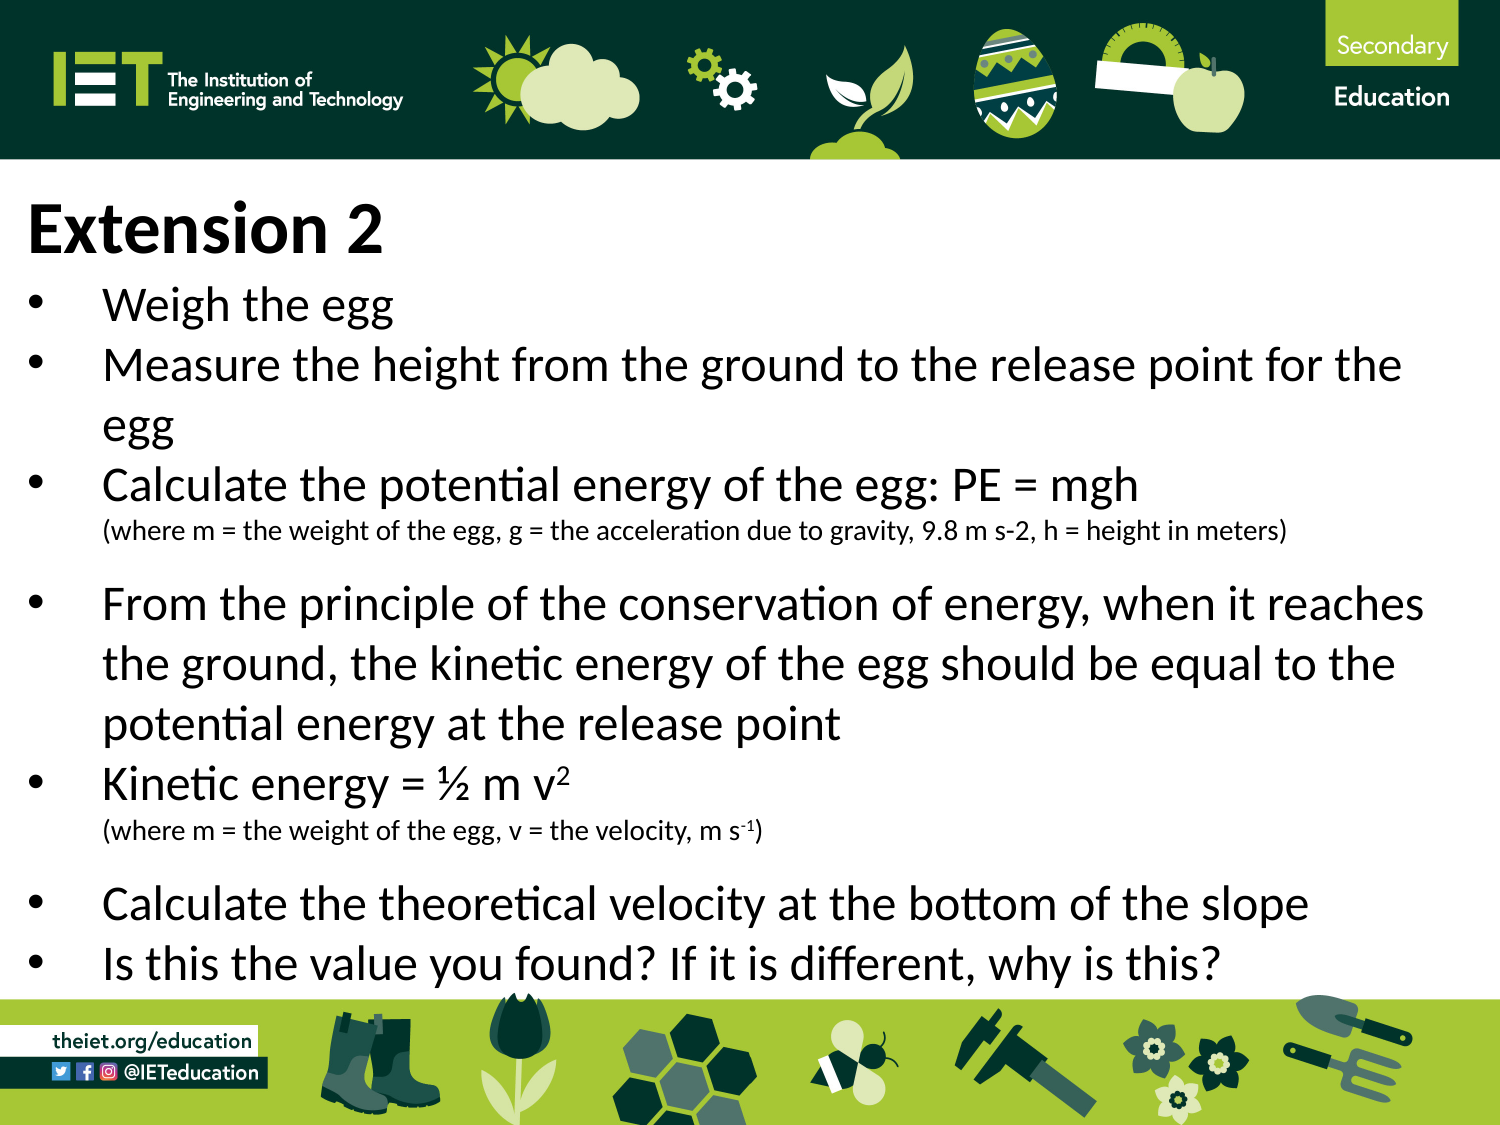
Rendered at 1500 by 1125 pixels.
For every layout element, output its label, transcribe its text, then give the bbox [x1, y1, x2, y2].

text_box Extension 2 [12, 181, 956, 263]
picture [0, 0, 1500, 1125]
text_box Weigh the egg Measure the height from the ground to the release point for the egg Calculate the potential energy of the egg: PE = mgh (where m = the weight of the egg, g = the acceleration due to gravity, 9.8 m s-2, h = height in meters) From the principle of the conservation of energy, when it reaches the ground, the kinetic energy of the egg should be equal to the potential energy at the release point Kinetic energy = ½ m v2 (where m = the weight of the egg, v = the velocity, m s-1) Calculate the theoretical velocity at the bottom of the slope Is this the value you found? If it is different, why is this? [12, 263, 1459, 1059]
